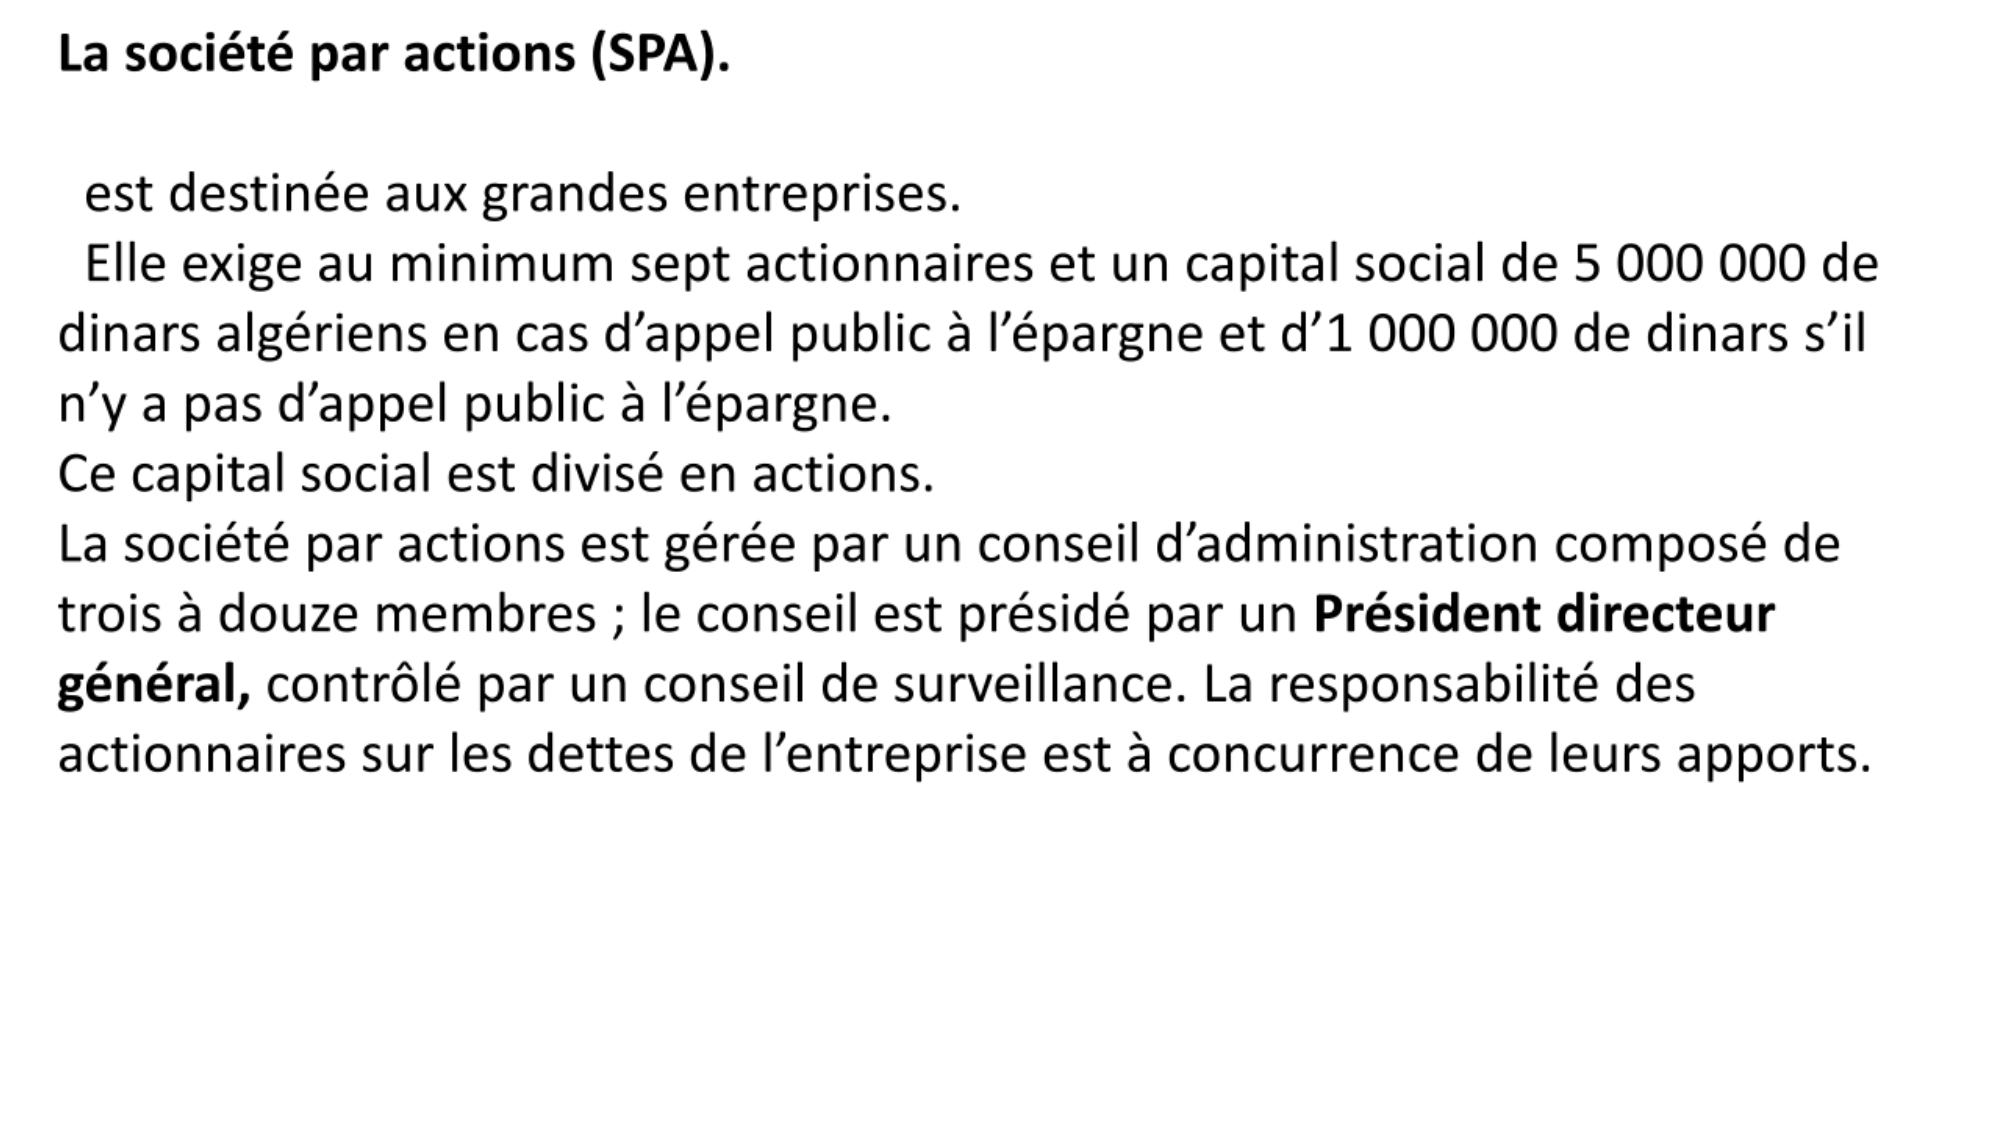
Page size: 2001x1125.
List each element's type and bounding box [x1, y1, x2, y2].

picture [32, 23, 1897, 819]
